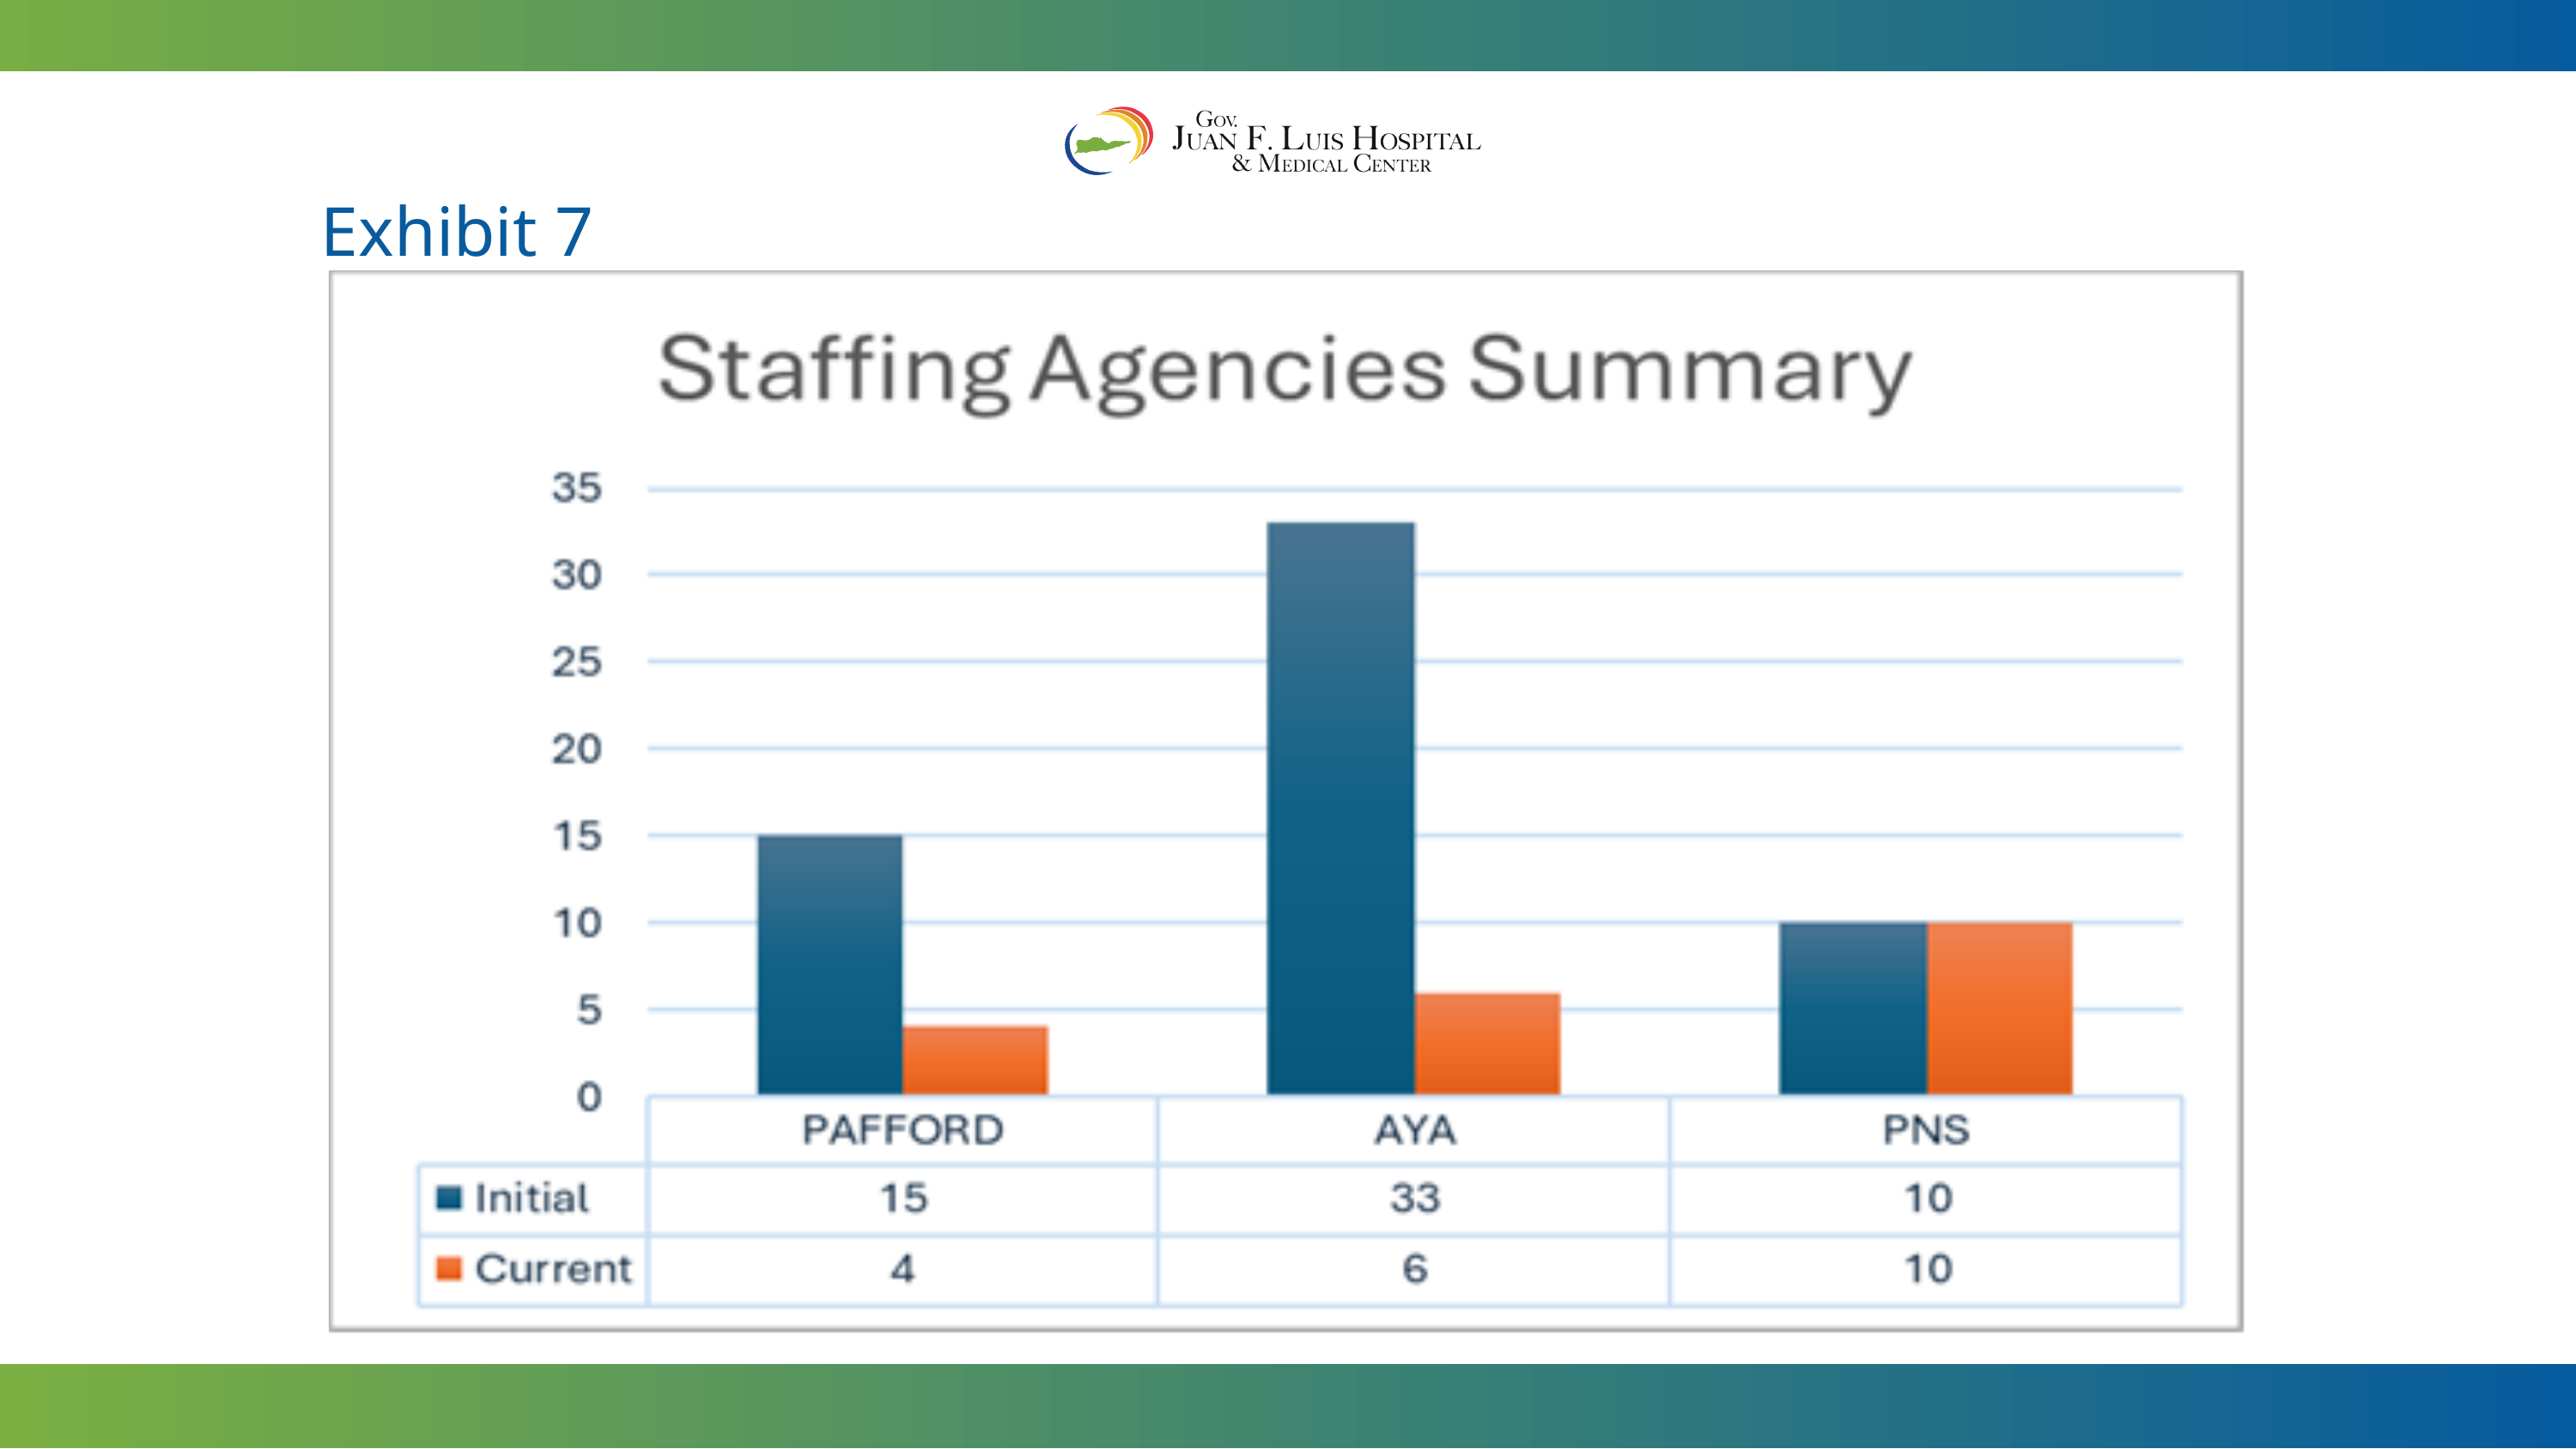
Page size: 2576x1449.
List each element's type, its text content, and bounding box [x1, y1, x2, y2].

text_box [328, 270, 2248, 1337]
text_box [1058, 100, 1488, 182]
text_box Exhibit 7 [320, 196, 698, 270]
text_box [0, 1364, 2576, 1449]
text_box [0, 0, 2576, 72]
